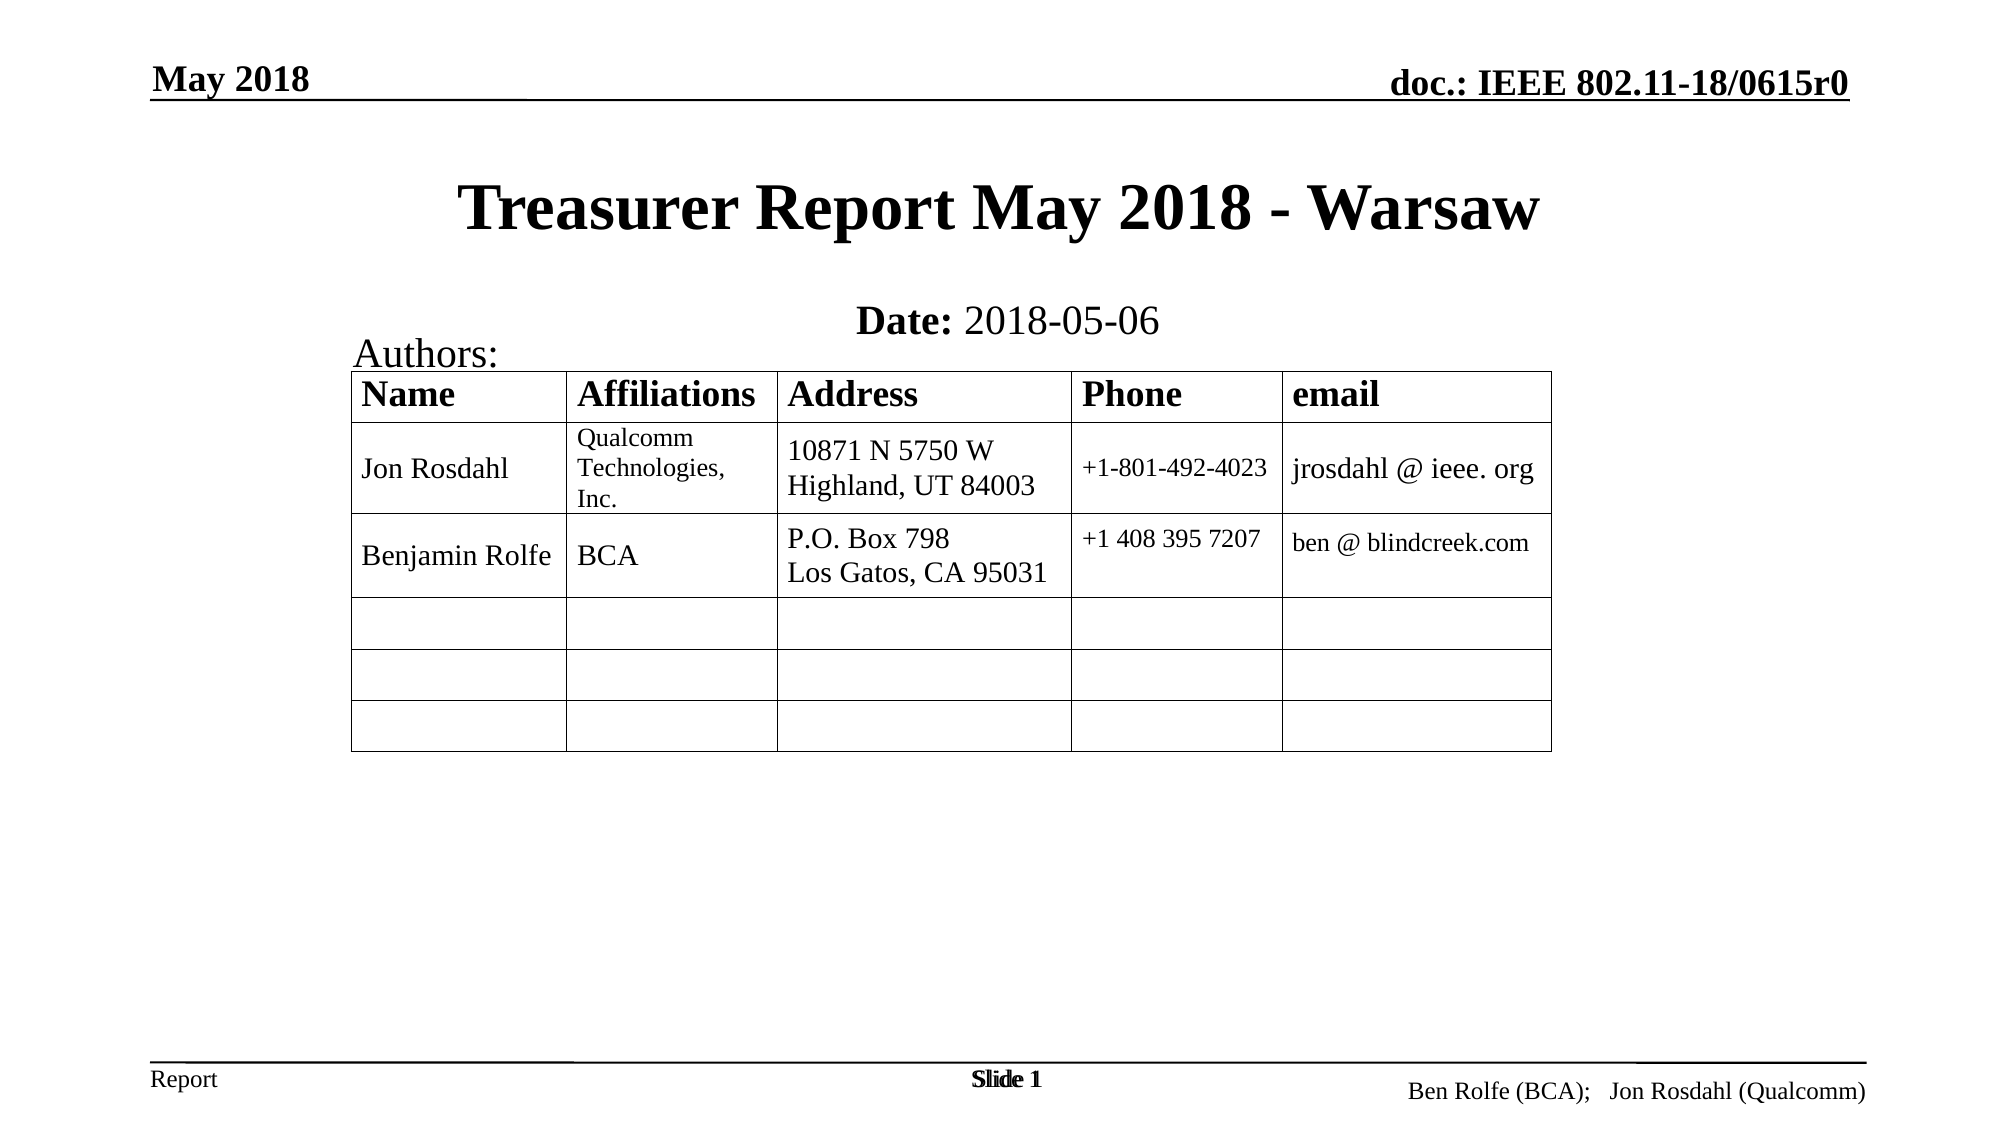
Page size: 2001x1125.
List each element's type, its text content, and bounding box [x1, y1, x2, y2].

slide_number Slide 1 [950, 1061, 1067, 1123]
footer Ben Rolfe (BCA); Jon Rosdahl (Qualcomm) [1198, 1074, 1867, 1106]
title Treasurer Report May 2018 - Warsaw [149, 126, 1851, 280]
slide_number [152, 54, 563, 100]
text_box Authors: [337, 318, 575, 370]
text_box Slide 1 [962, 1062, 1050, 1122]
subtitle Date: 2018-05-06 [307, 284, 1709, 351]
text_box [337, 370, 1554, 825]
